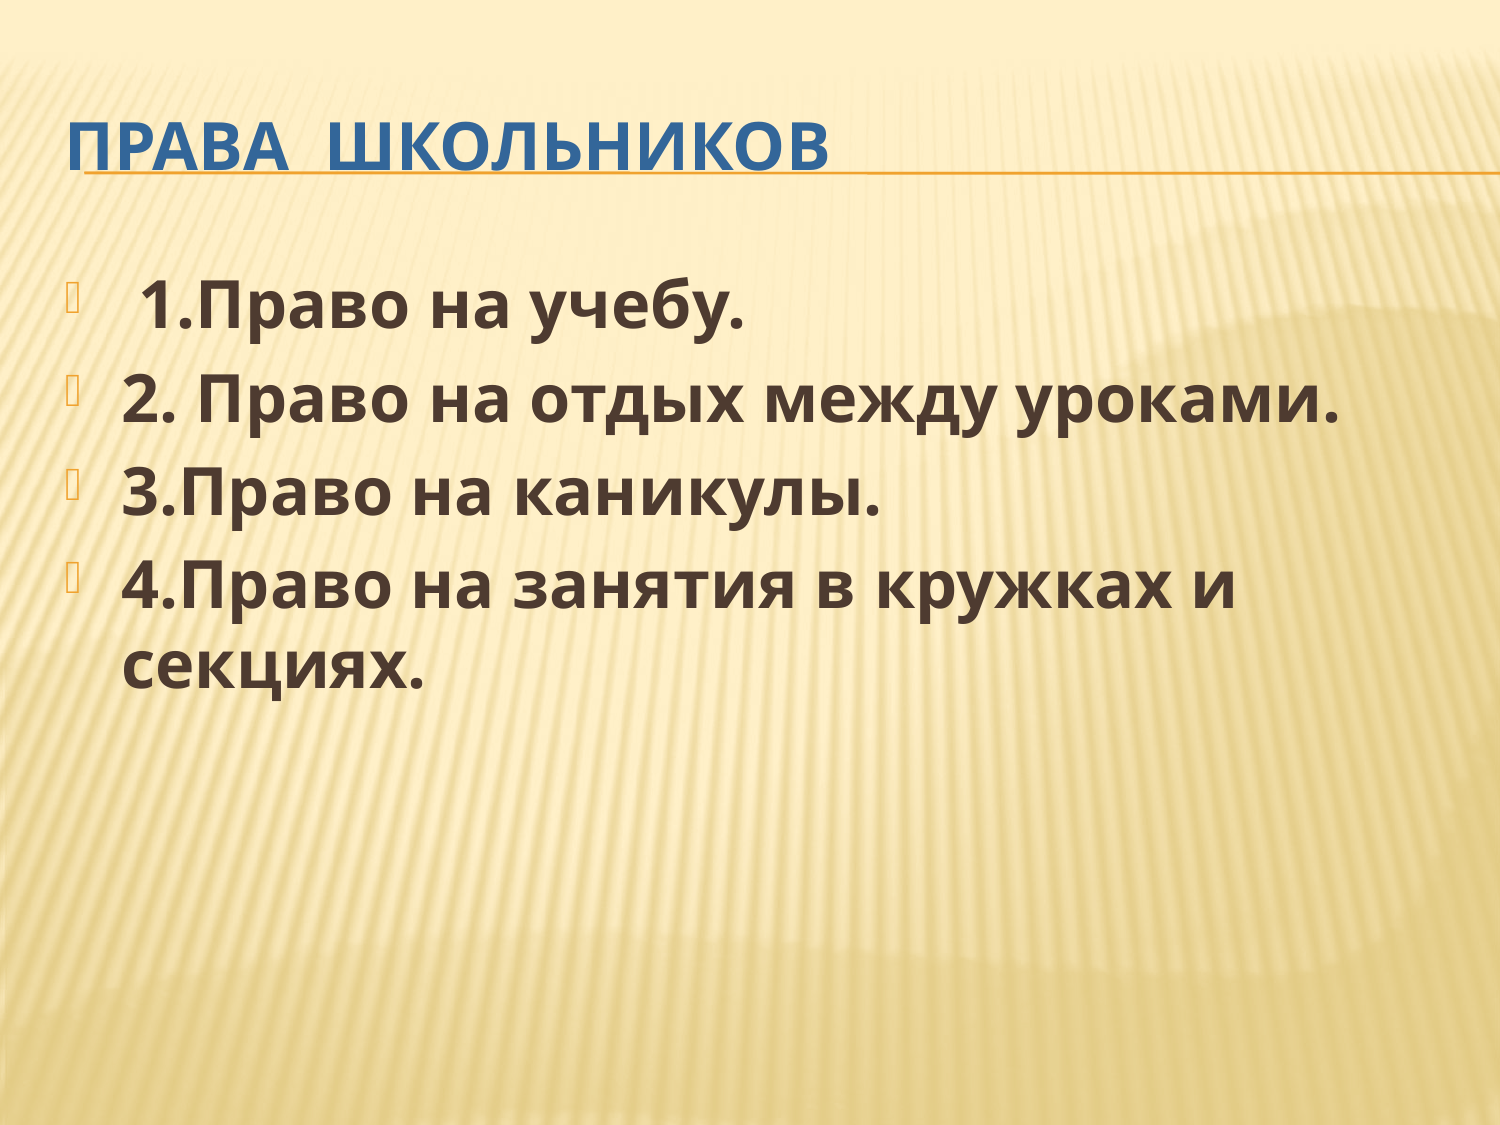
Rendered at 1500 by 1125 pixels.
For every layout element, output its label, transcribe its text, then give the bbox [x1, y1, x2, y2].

list 1.Право на учебу. 2. Право на отдых между уроками. 3.Право на каникулы. 4.Право на занятия в кружках и секциях. [50, 254, 1475, 998]
title Права школьников [50, 75, 1475, 213]
